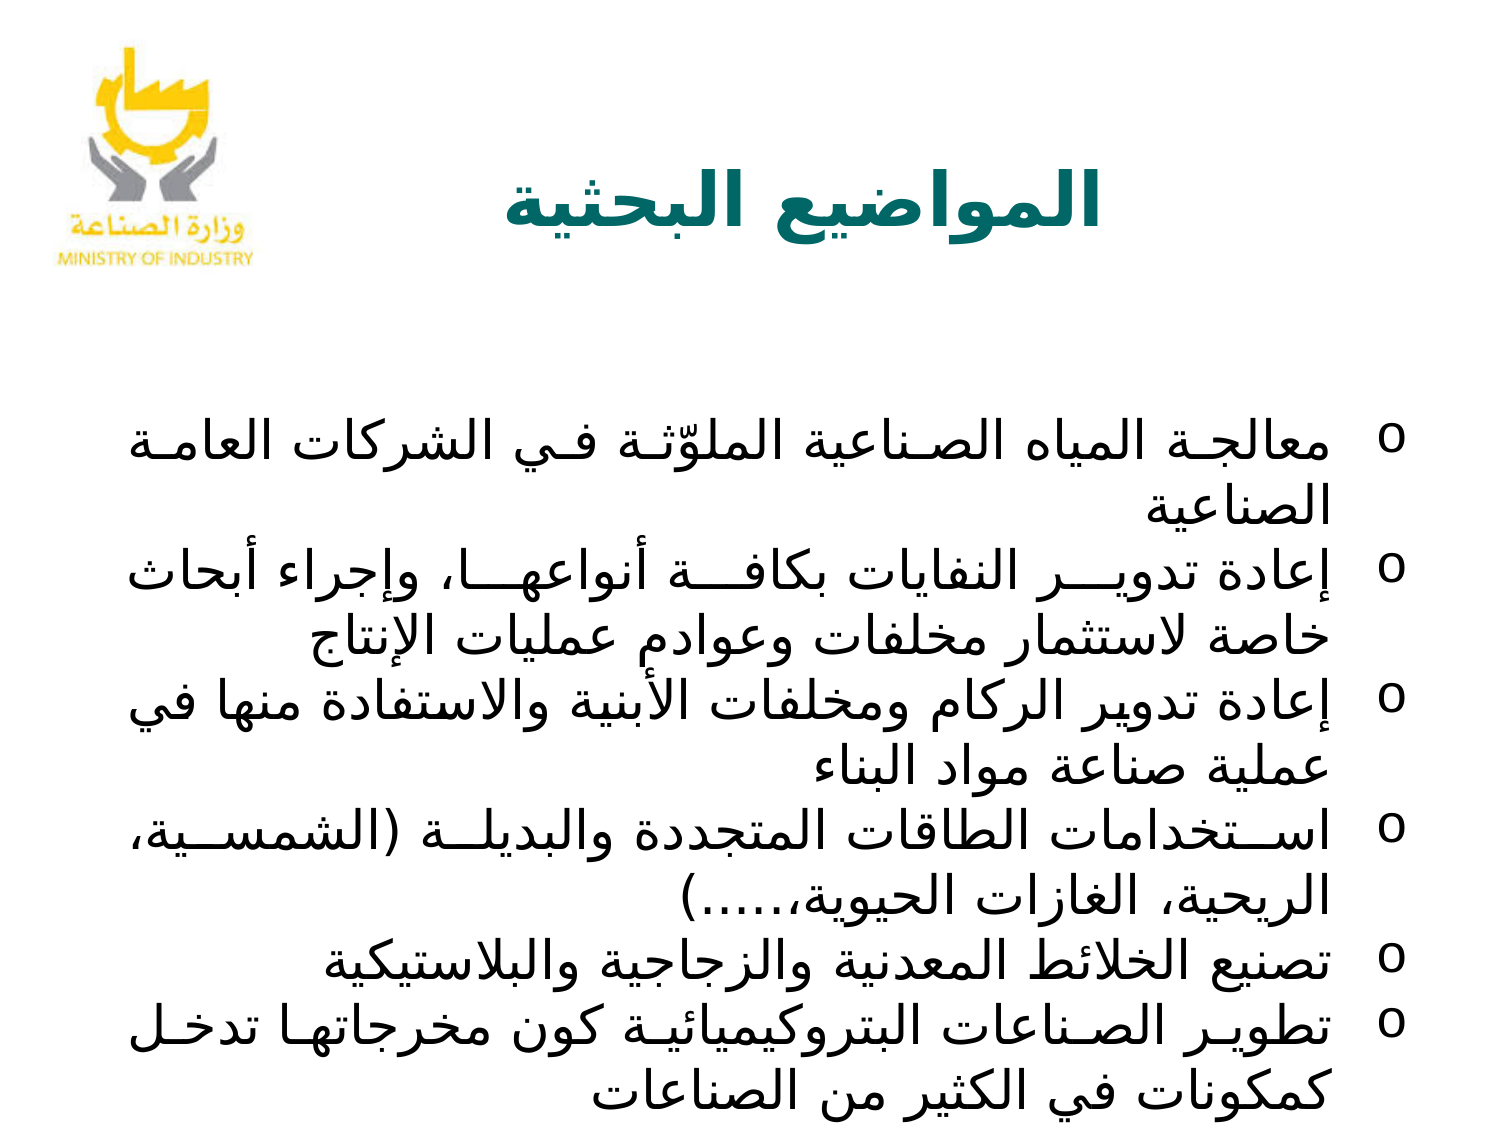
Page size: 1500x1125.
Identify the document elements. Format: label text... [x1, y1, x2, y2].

text_box المواضيع البحثية [371, 101, 1235, 291]
subtitle معالجة المياه الصناعية الملوّثة في الشركات العامة الصناعية إعادة تدوير النفايات بكافة أنواعها، وإجراء أبحاث خاصة لاستثمار مخلفات وعوادم عمليات الإنتاج إعادة تدوير الركام ومخلفات الأبنية والاستفادة منها في عملية صناعة مواد البناء استخدامات الطاقات المتجددة والبديلة (الشمسية، الريحية، الغازات الحيوية،.....) تصنيع الخلائط المعدنية والزجاجية والبلاستيكية تطوير الصناعات البتروكيميائية كون مخرجاتها تدخل كمكونات في الكثير من الصناعات [112, 333, 1424, 1059]
picture [0, 0, 314, 334]
